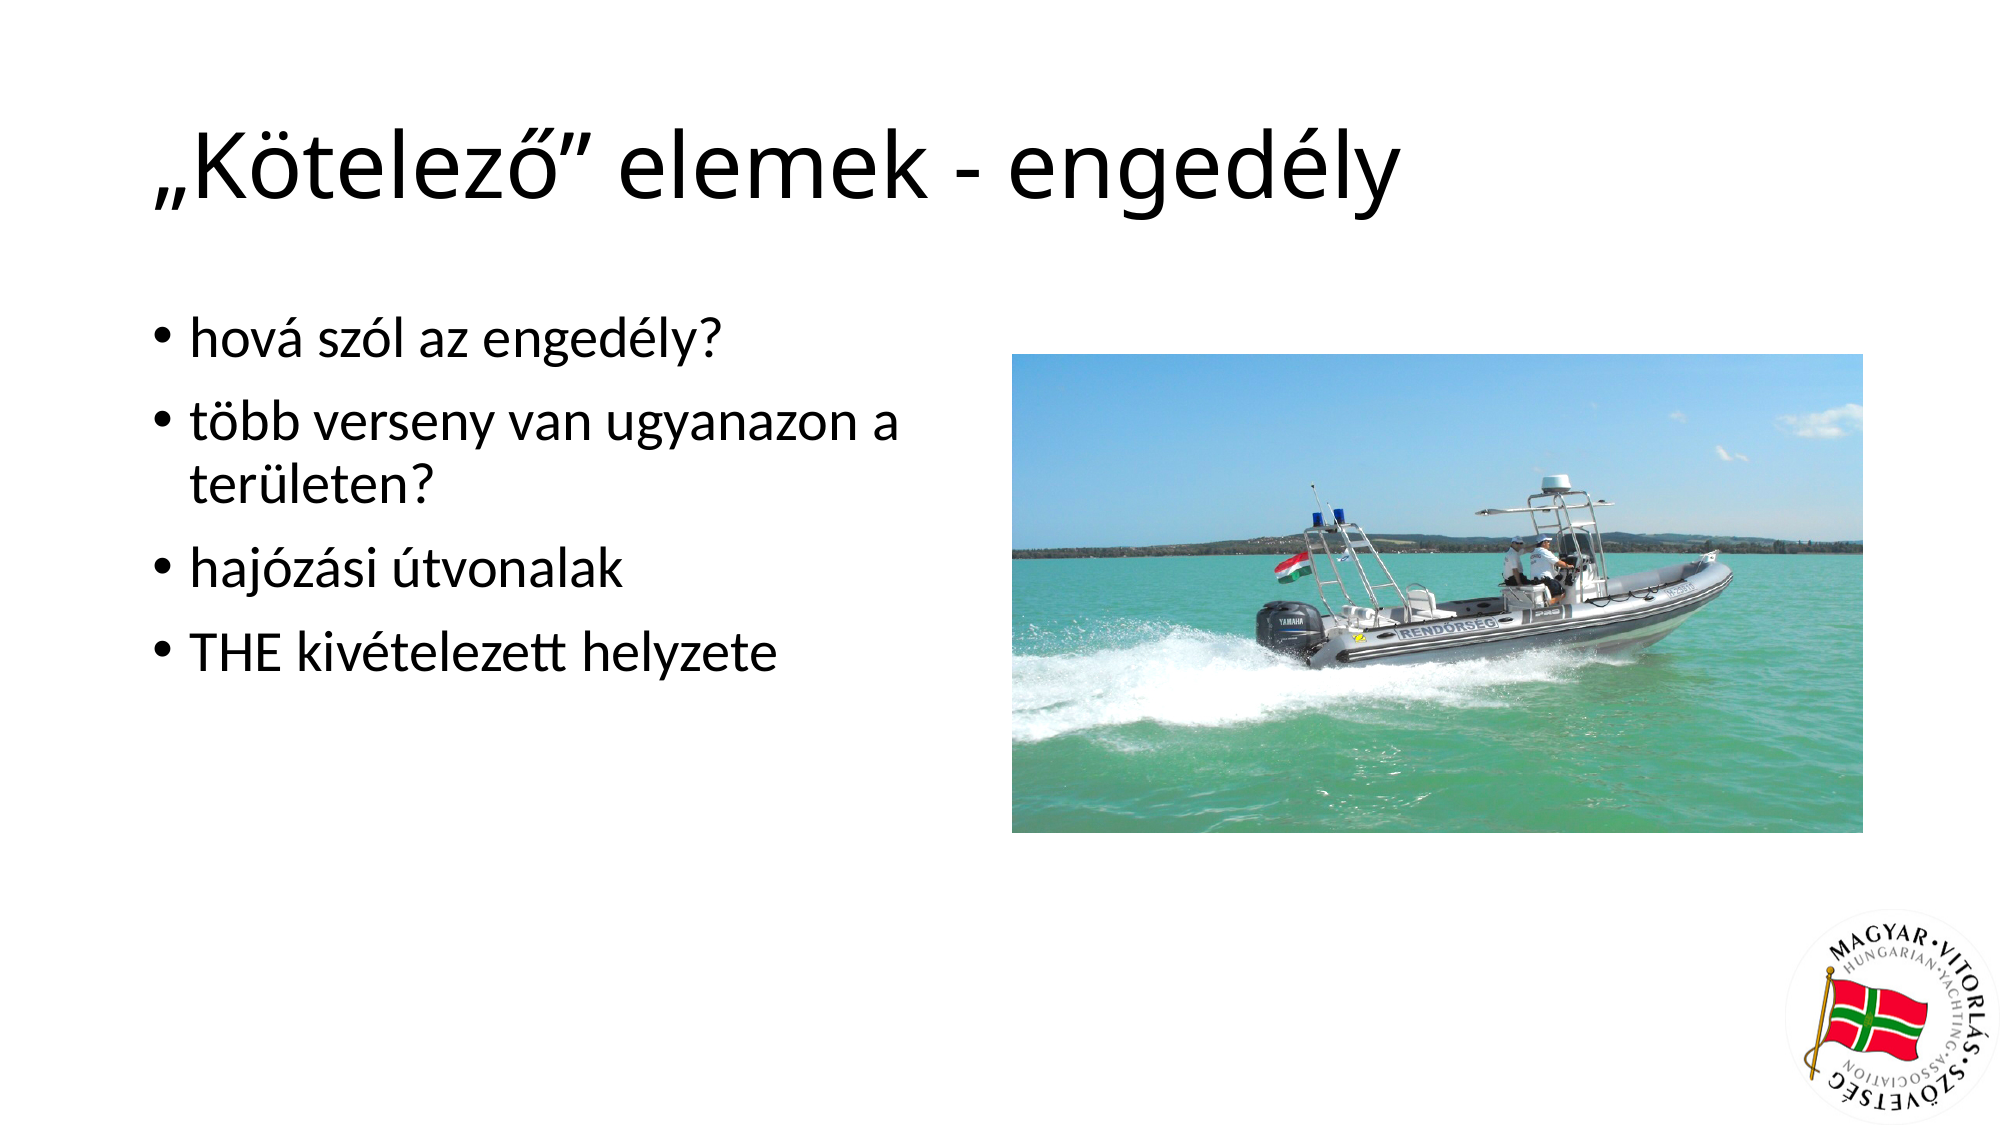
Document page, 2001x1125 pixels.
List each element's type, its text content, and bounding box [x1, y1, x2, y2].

picture [1784, 909, 2000, 1125]
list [1012, 354, 1863, 833]
title „Kötelező” elemek - engedély [137, 59, 1863, 278]
list hová szól az engedély? több verseny van ugyanazon a területen? hajózási útvonalak THE kivételezett helyzete [137, 299, 988, 1014]
